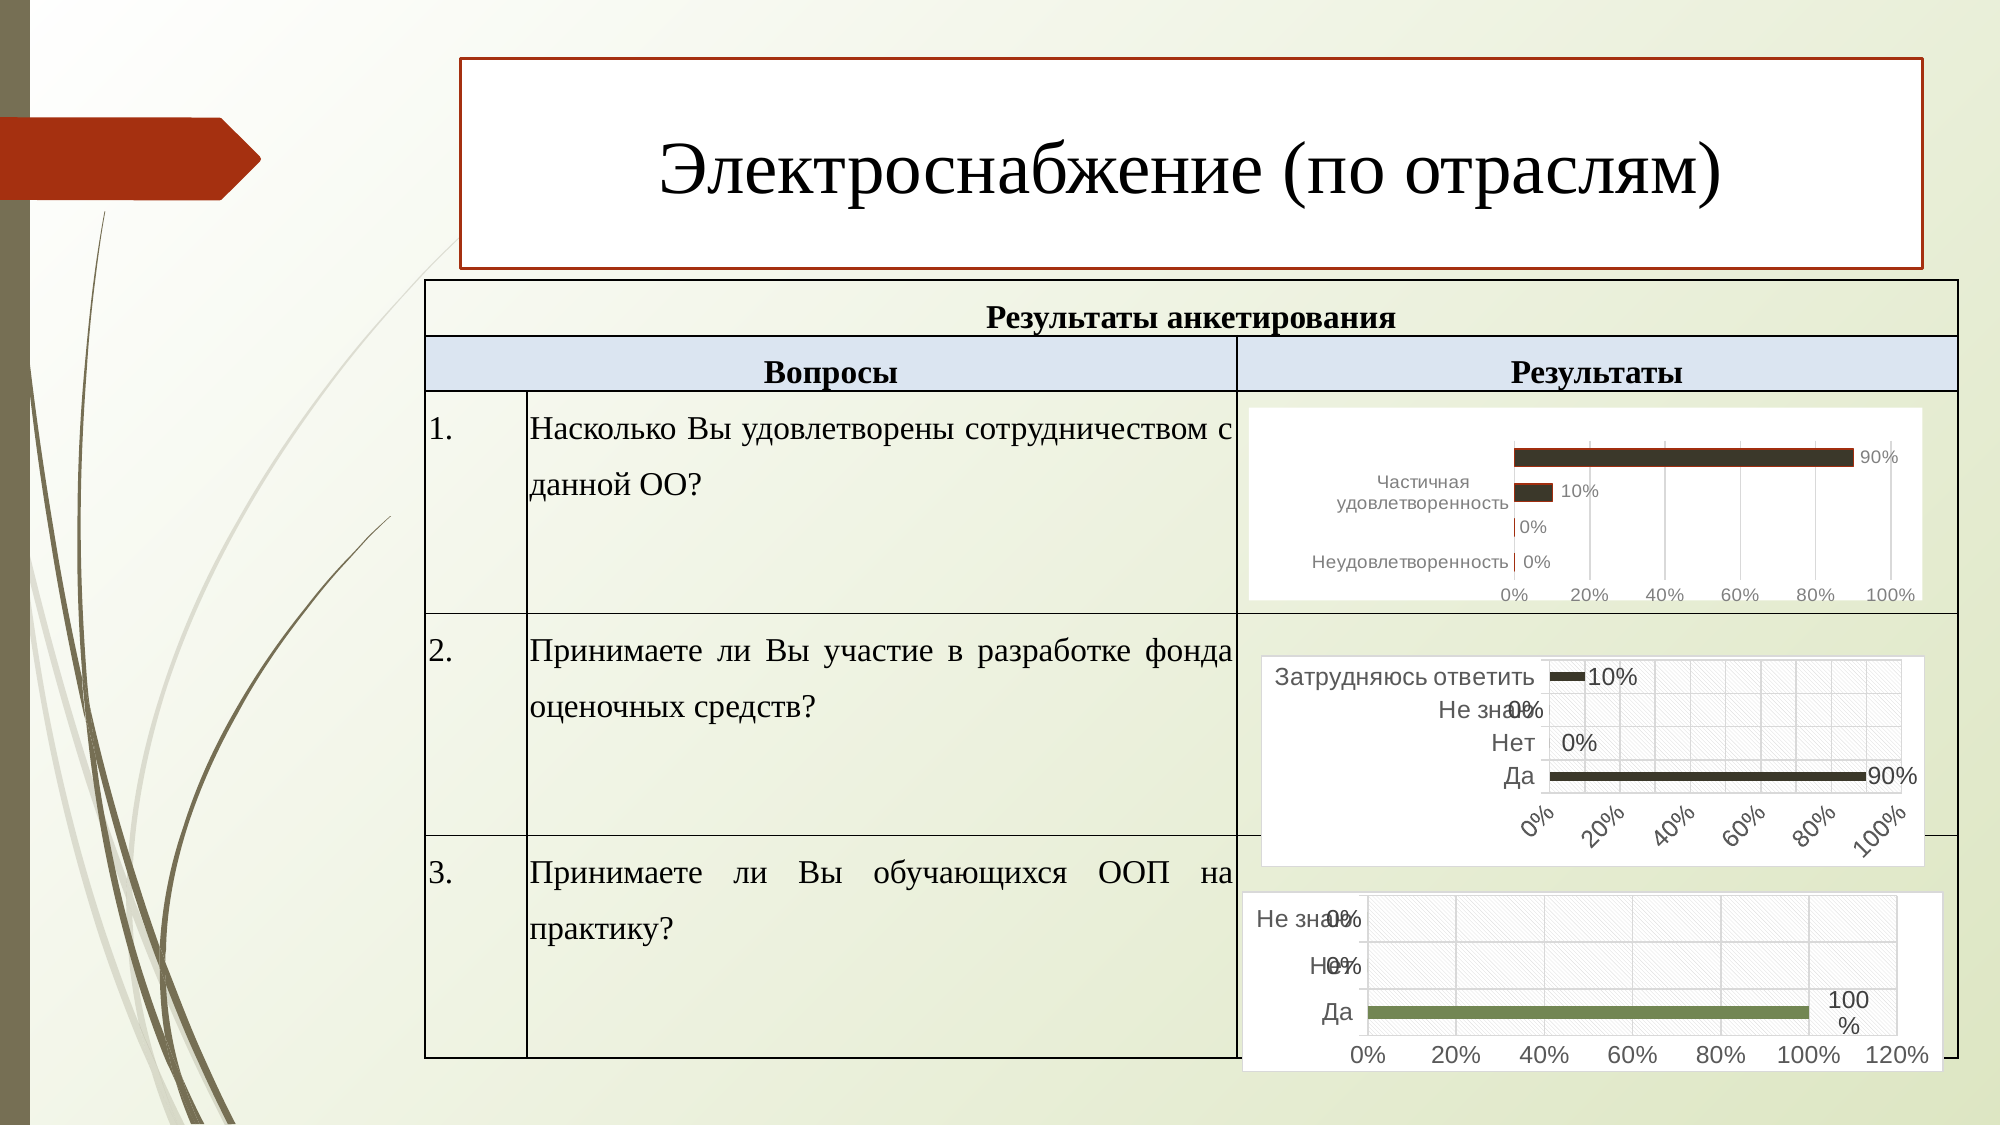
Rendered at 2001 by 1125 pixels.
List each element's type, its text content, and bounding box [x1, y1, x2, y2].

table_cell [1238, 392, 1957, 613]
table_cell 3. [426, 836, 526, 1057]
table_cell Вопросы [426, 337, 1236, 390]
chart [1248, 407, 1923, 607]
table_cell [1238, 836, 1957, 1057]
table_cell 1. [426, 392, 526, 613]
table_header Результаты анкетирования [426, 281, 1957, 335]
chart [1260, 654, 1926, 868]
table_cell 2. [426, 614, 526, 835]
table_cell [1238, 614, 1957, 835]
text_box Электроснабжение (по отраслям) [460, 58, 1923, 269]
table_cell Насколько Вы удовлетворены сотрудничеством с данной ОО? [528, 392, 1236, 613]
table_cell Принимаете ли Вы обучающихся ООП на практику? [528, 836, 1236, 1057]
chart [1241, 890, 1945, 1073]
table_cell Принимаете ли Вы участие в разработке фонда оценочных средств? [528, 614, 1236, 835]
table_cell Результаты [1238, 337, 1957, 390]
